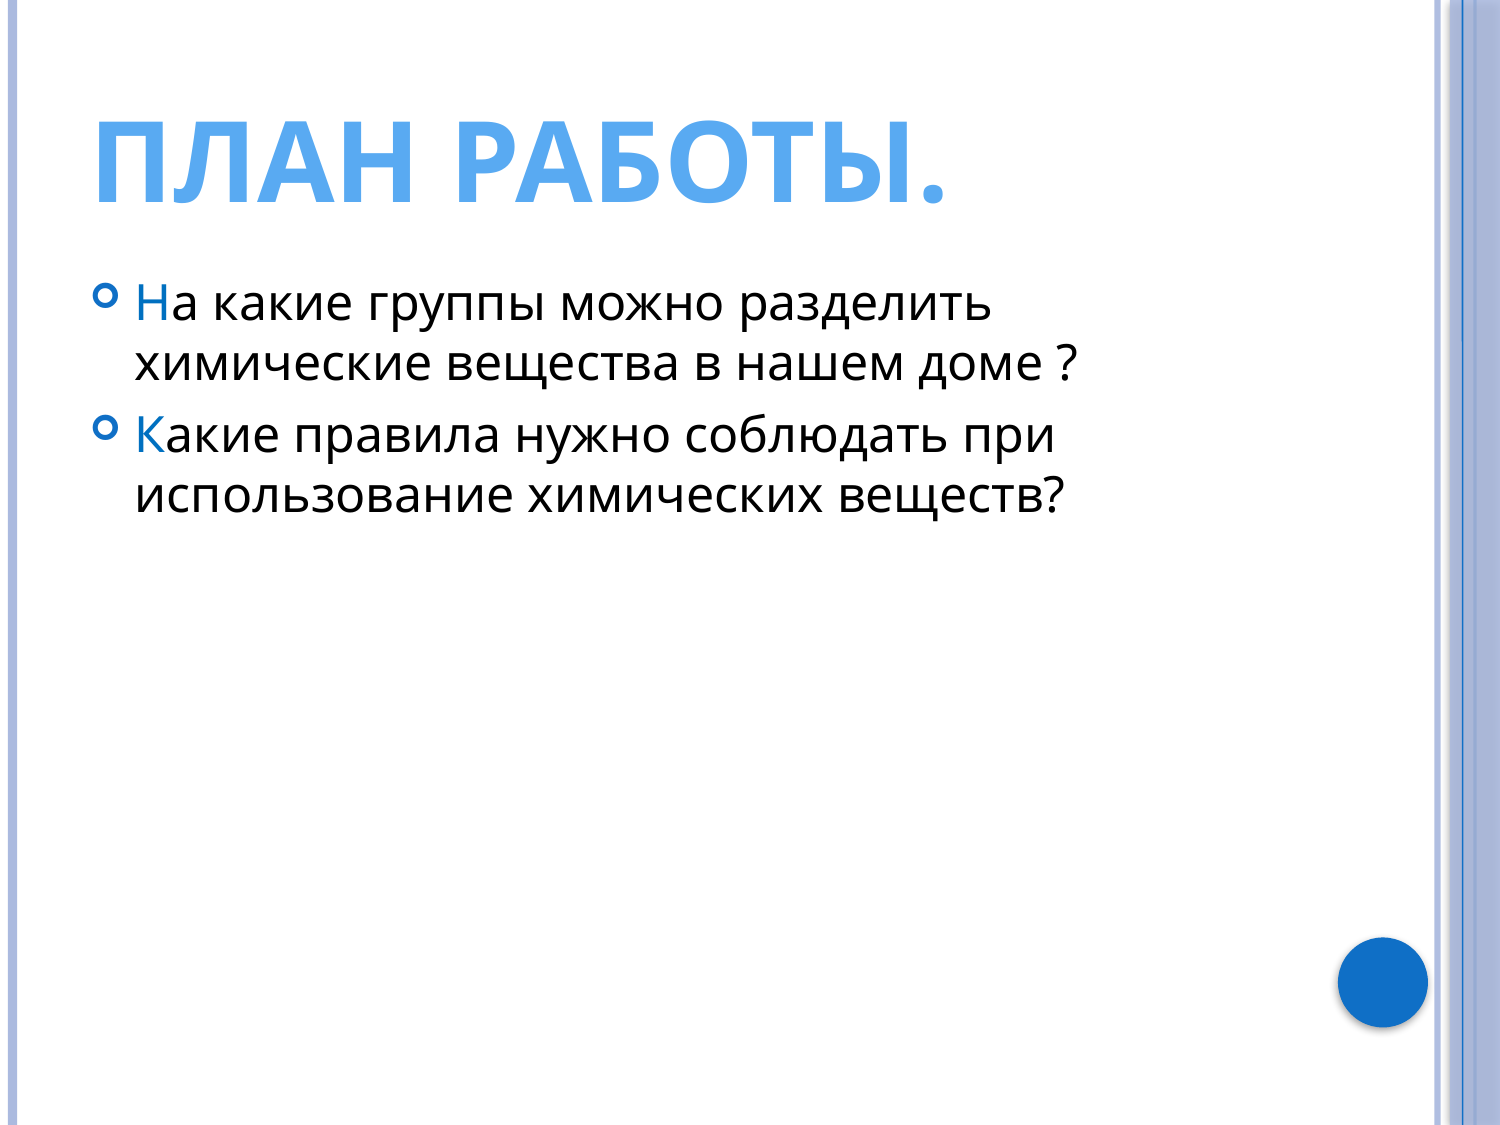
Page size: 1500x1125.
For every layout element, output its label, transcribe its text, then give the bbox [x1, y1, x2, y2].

list На какие группы можно разделить химические вещества в нашем доме ? Какие правила нужно соблюдать при использование химических веществ? [75, 262, 1300, 1062]
title План работы. [75, 45, 1300, 233]
